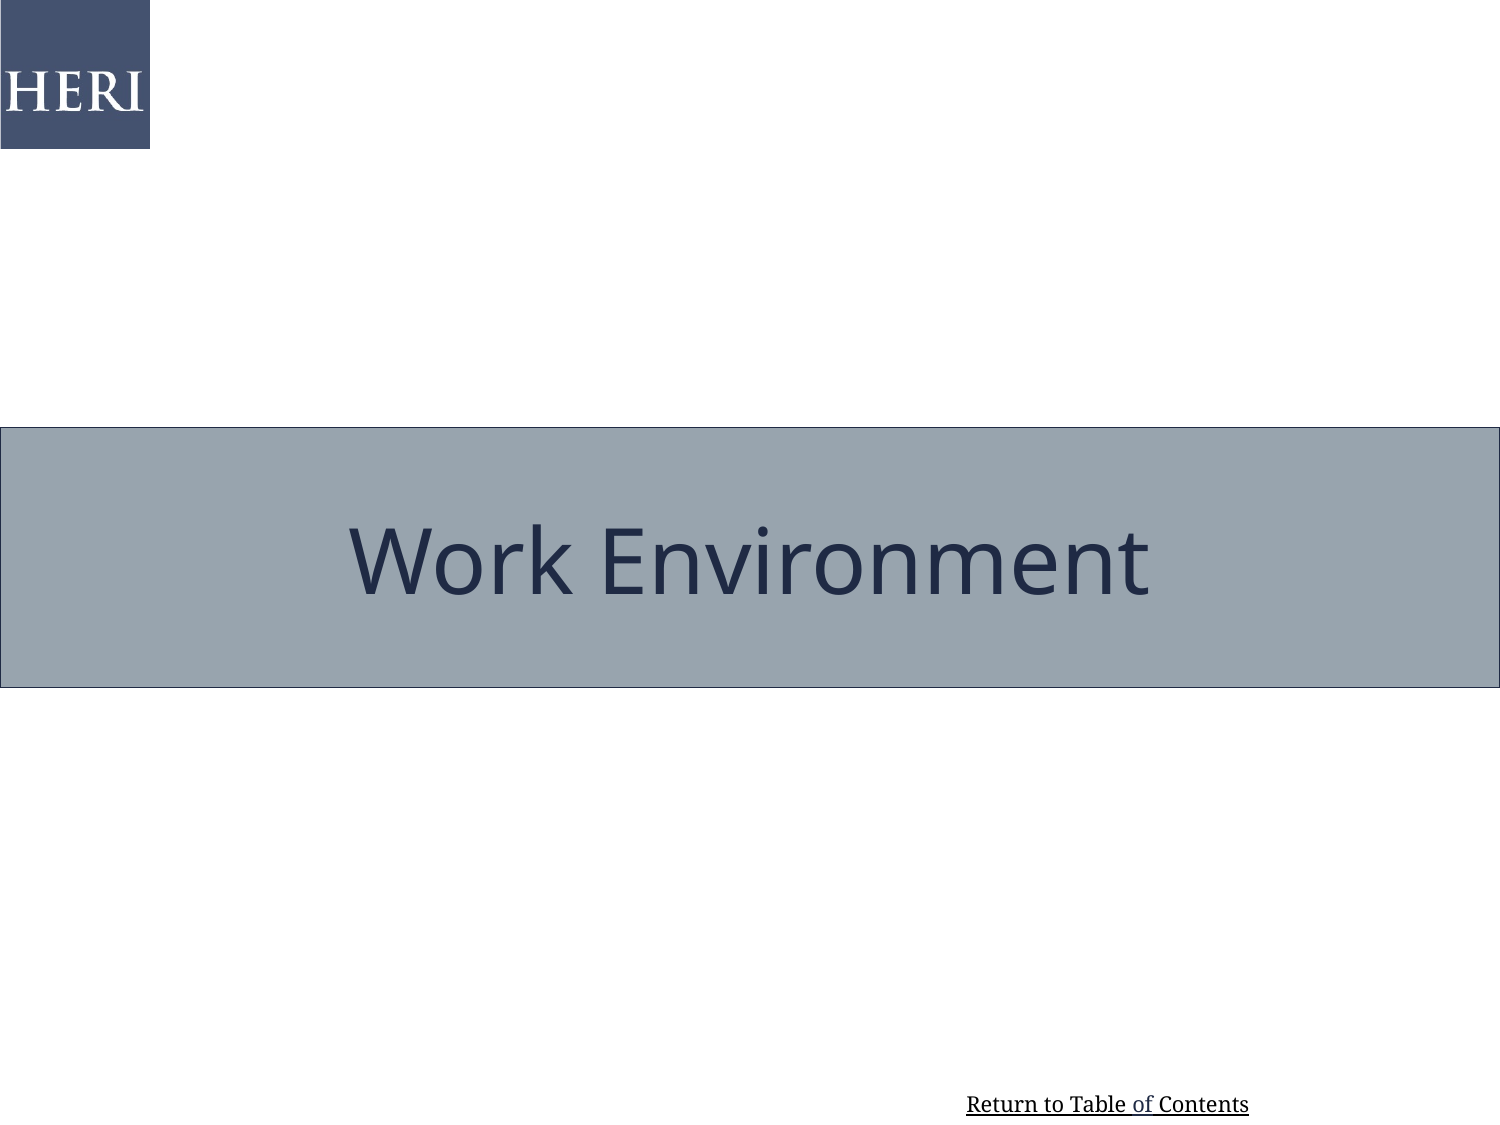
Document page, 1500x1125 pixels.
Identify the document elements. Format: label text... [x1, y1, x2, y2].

title Work Environment [0, 427, 1500, 688]
picture [0, 0, 150, 149]
